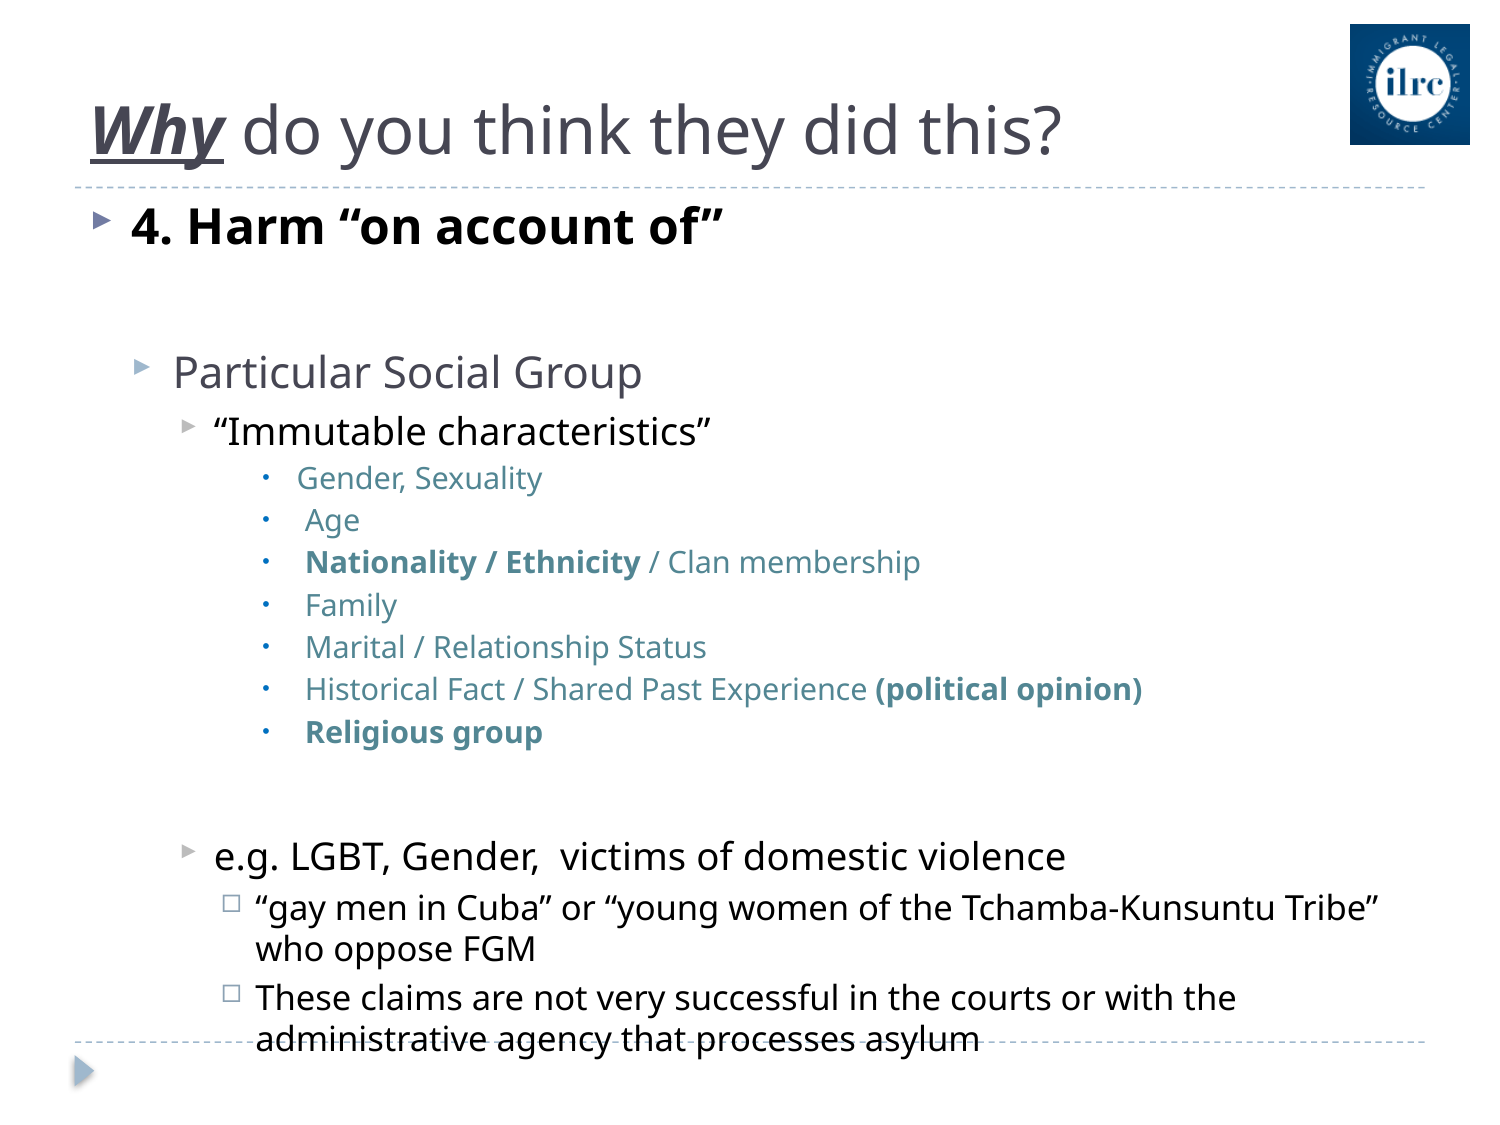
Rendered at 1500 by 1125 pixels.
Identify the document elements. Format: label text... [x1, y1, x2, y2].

list 4. Harm “on account of” Particular Social Group “Immutable characteristics” Gender, Sexuality Age Nationality / Ethnicity / Clan membership Family Marital / Relationship Status Historical Fact / Shared Past Experience (political opinion) Religious group e.g. LGBT, Gender, victims of domestic violence “gay men in Cuba” or “young women of the Tchamba-Kunsuntu Tribe” who oppose FGM These claims are not very successful in the courts or with the administrative agency that processes asylum [75, 187, 1425, 1075]
picture [1350, 24, 1470, 145]
title Why do you think they did this? [75, 50, 1425, 175]
